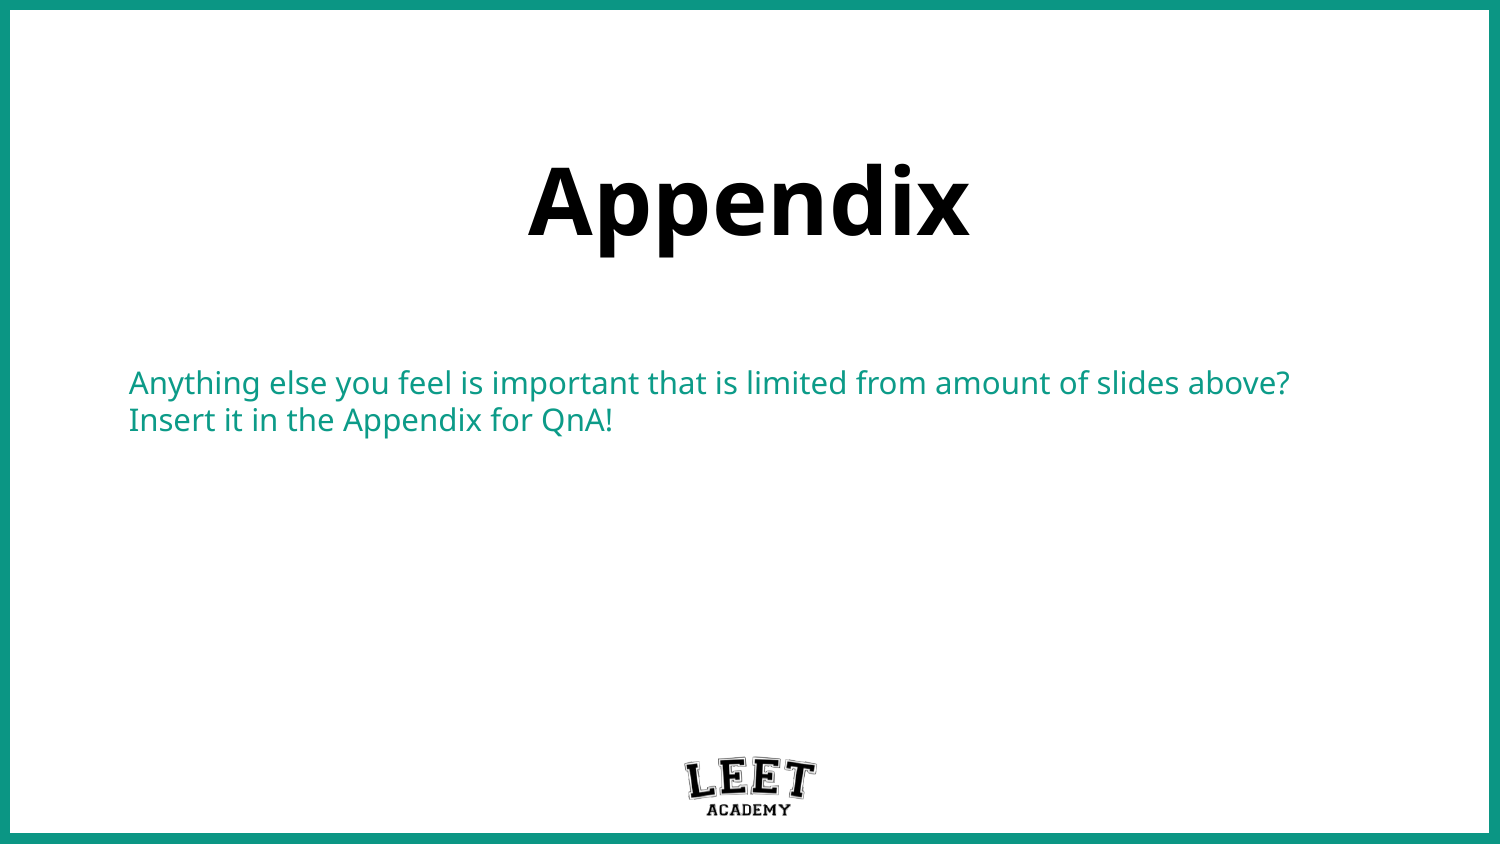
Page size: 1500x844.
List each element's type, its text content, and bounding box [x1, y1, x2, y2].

text_box Anything else you feel is important that is limited from amount of slides above? Insert it in the Appendix for QnA! [117, 357, 1383, 487]
picture [614, 734, 886, 844]
text_box [0, 0, 1500, 844]
text_box Appendix [117, 135, 1383, 265]
